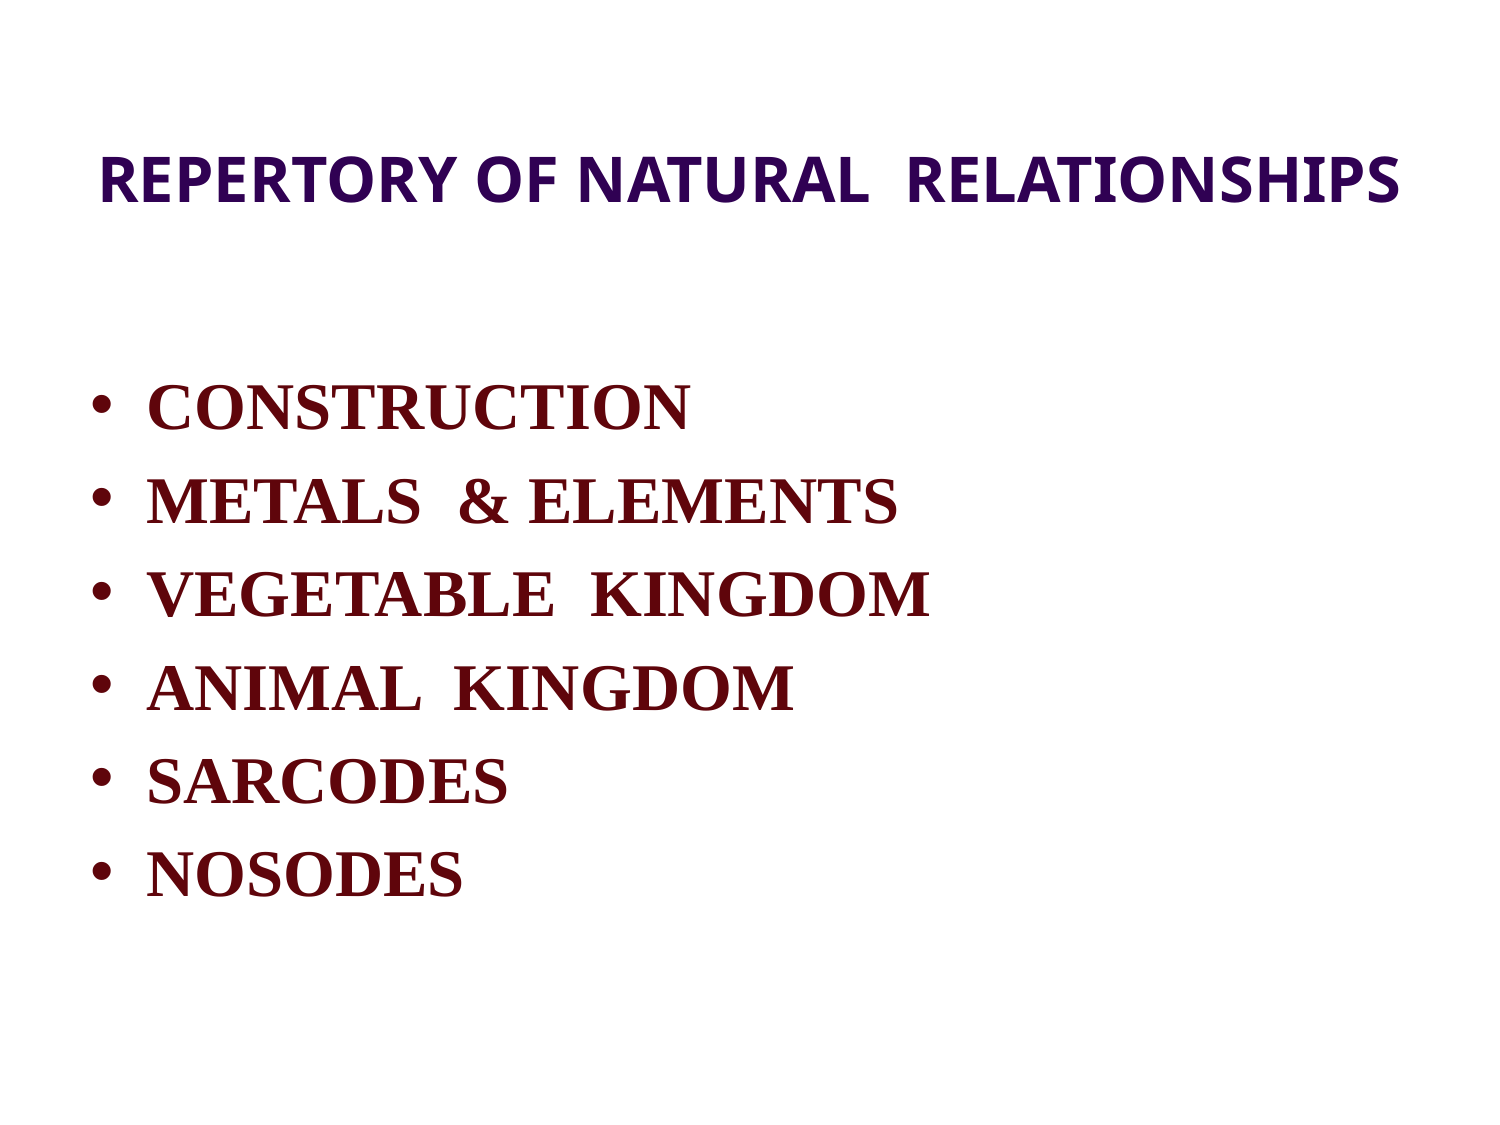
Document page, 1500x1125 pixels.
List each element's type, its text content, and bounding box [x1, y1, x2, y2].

title REPERTORY OF NATURAL RELATIONSHIPS [75, 45, 1425, 233]
list CONSTRUCTION METALS & ELEMENTS VEGETABLE KINGDOM ANIMAL KINGDOM SARCODES NOSODES [75, 262, 1425, 1005]
